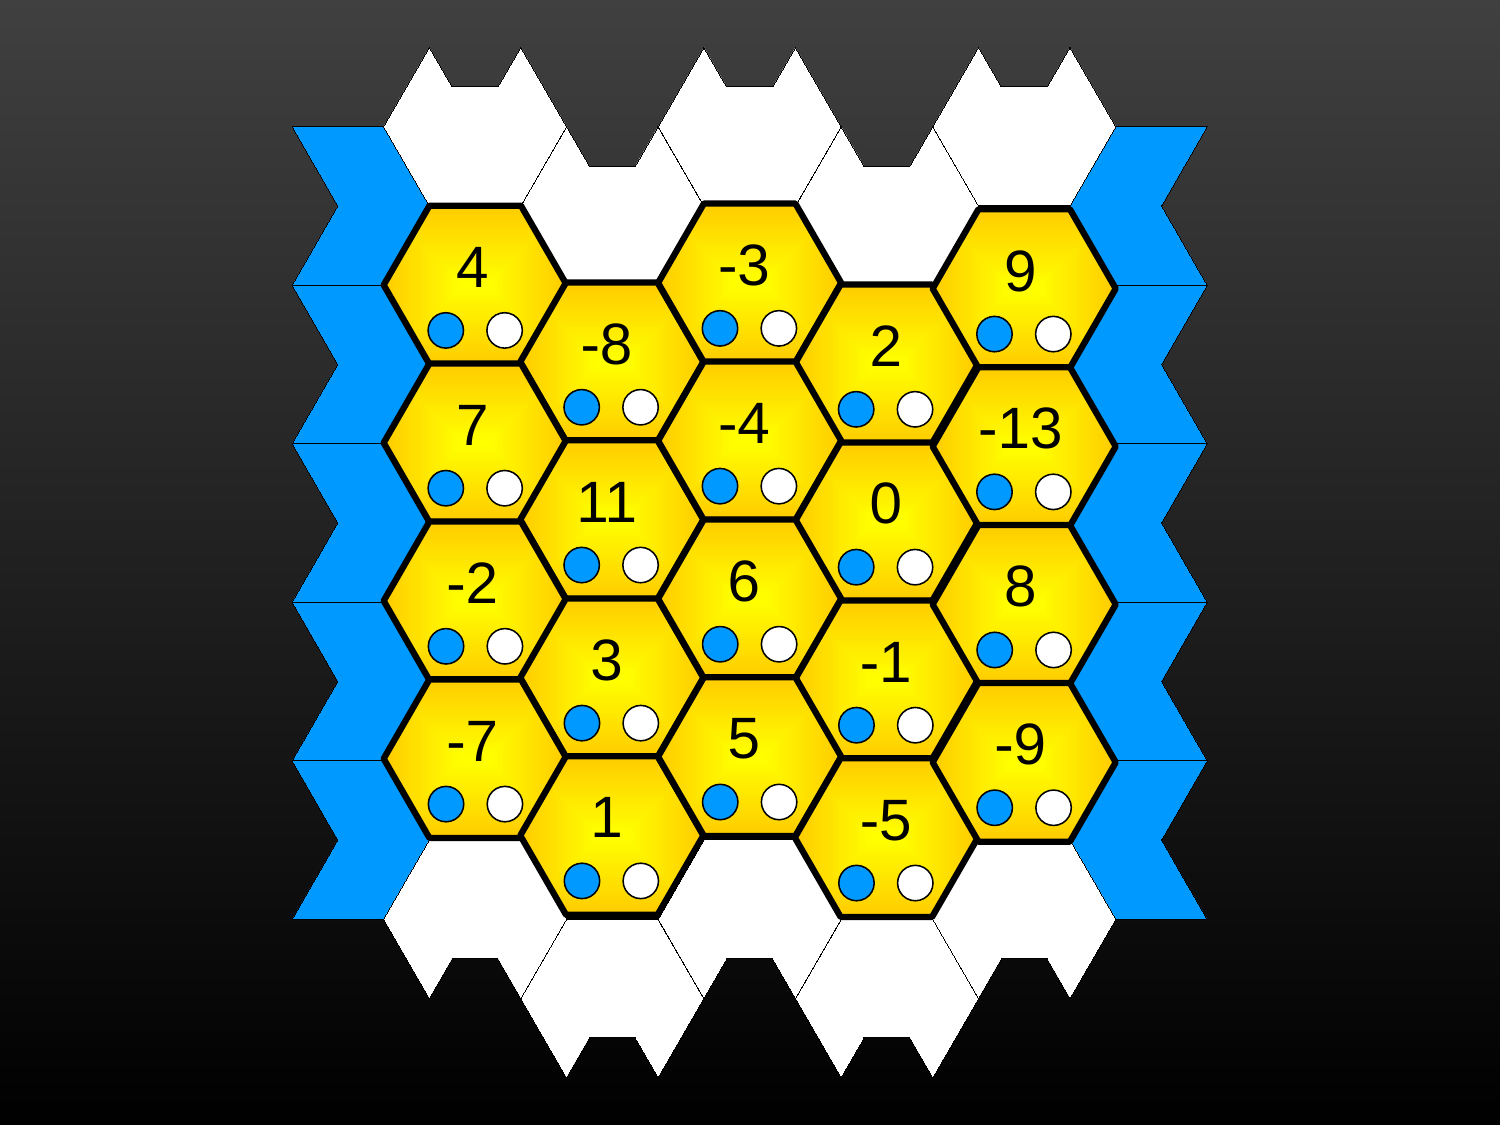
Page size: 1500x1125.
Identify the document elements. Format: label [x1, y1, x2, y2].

text_box [0, 0, 1500, 1125]
text_box [291, 47, 1208, 1078]
